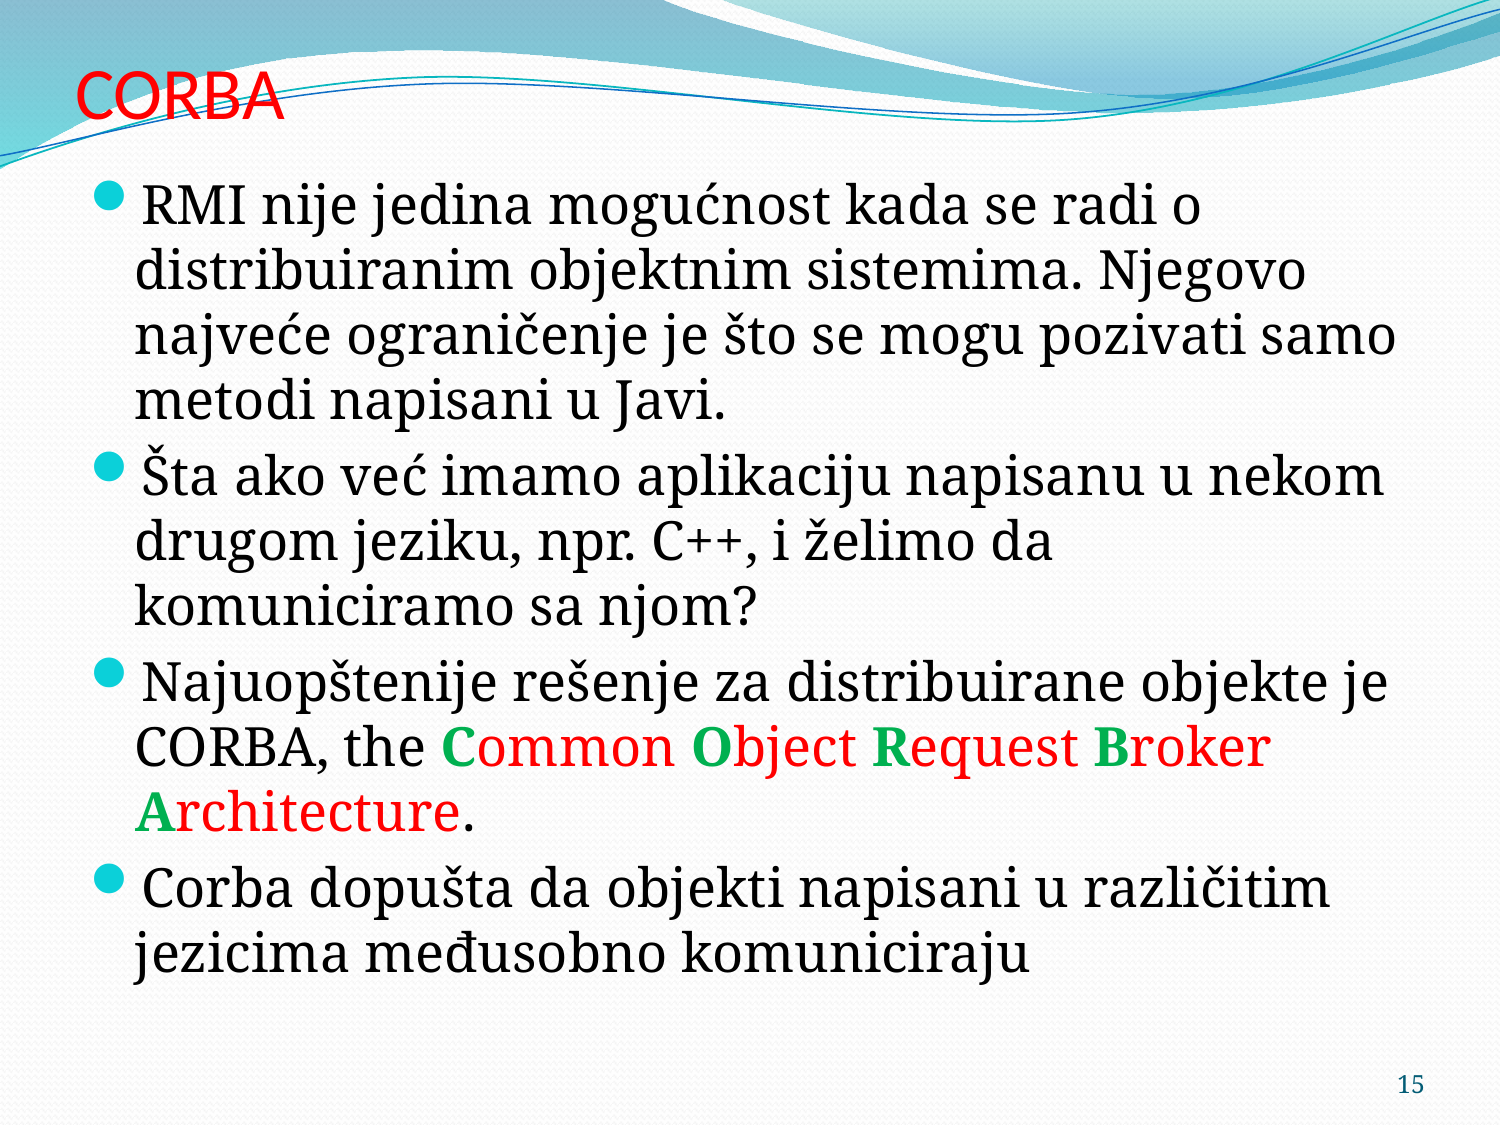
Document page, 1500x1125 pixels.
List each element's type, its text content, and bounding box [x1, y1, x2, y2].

title CORBA [75, 37, 1425, 135]
list RMI nije jedina mogućnost kada se radi o distribuiranim objektnim sistemima. Njegovo najveće ograničenje je što se mogu pozivati samo metodi napisani u Javi. Šta ako već imamo aplikaciju napisanu u nekom drugom jeziku, npr. C++, i želimo da komuniciramo sa njom? Najuopštenije rešenje za distribuirane objekte je CORBA, the Common Object Request Broker Architecture. Corba dopušta da objekti napisani u različitim jezicima međusobno komuniciraju [75, 162, 1425, 1038]
slide_number 15 [1299, 1042, 1425, 1103]
